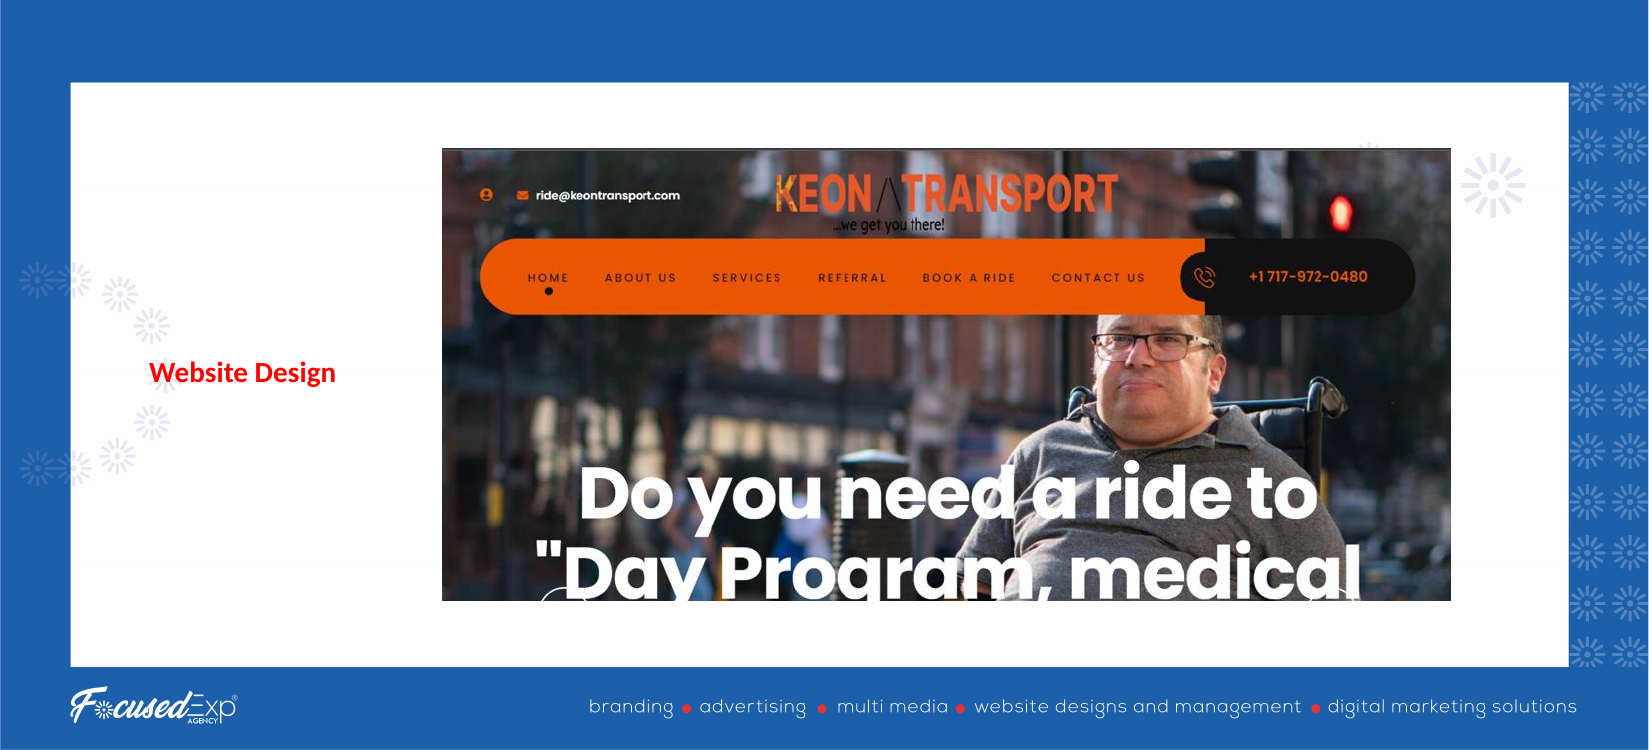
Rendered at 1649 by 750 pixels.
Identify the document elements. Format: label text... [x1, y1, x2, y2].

title Website Design [124, 350, 362, 393]
picture [0, 0, 1649, 750]
